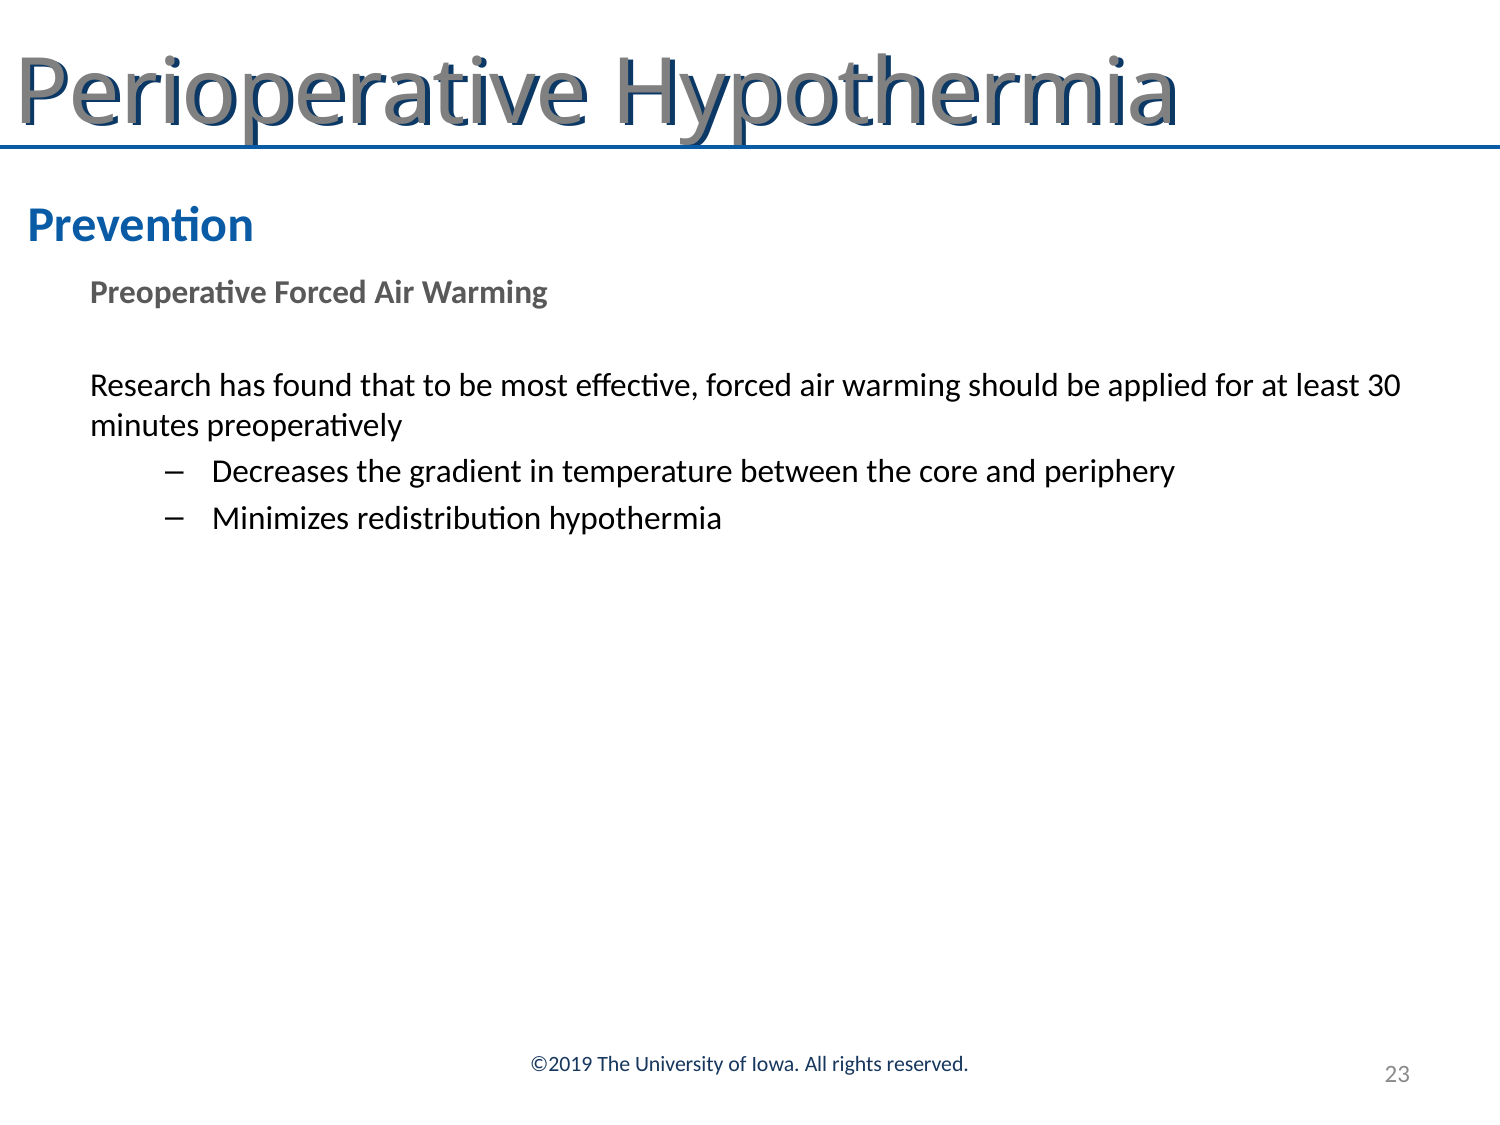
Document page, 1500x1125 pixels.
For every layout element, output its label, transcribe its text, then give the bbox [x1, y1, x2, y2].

title Prevention [12, 179, 1425, 263]
footer ©2019 The University of Iowa. All rights reserved. [512, 1042, 988, 1103]
slide_number 23 [1074, 1042, 1425, 1103]
list Preoperative Forced Air Warming Research has found that to be most effective, forced air warming should be applied for at least 30 minutes preoperatively Decreases the gradient in temperature between the core and periphery Minimizes redistribution hypothermia [75, 263, 1425, 1000]
